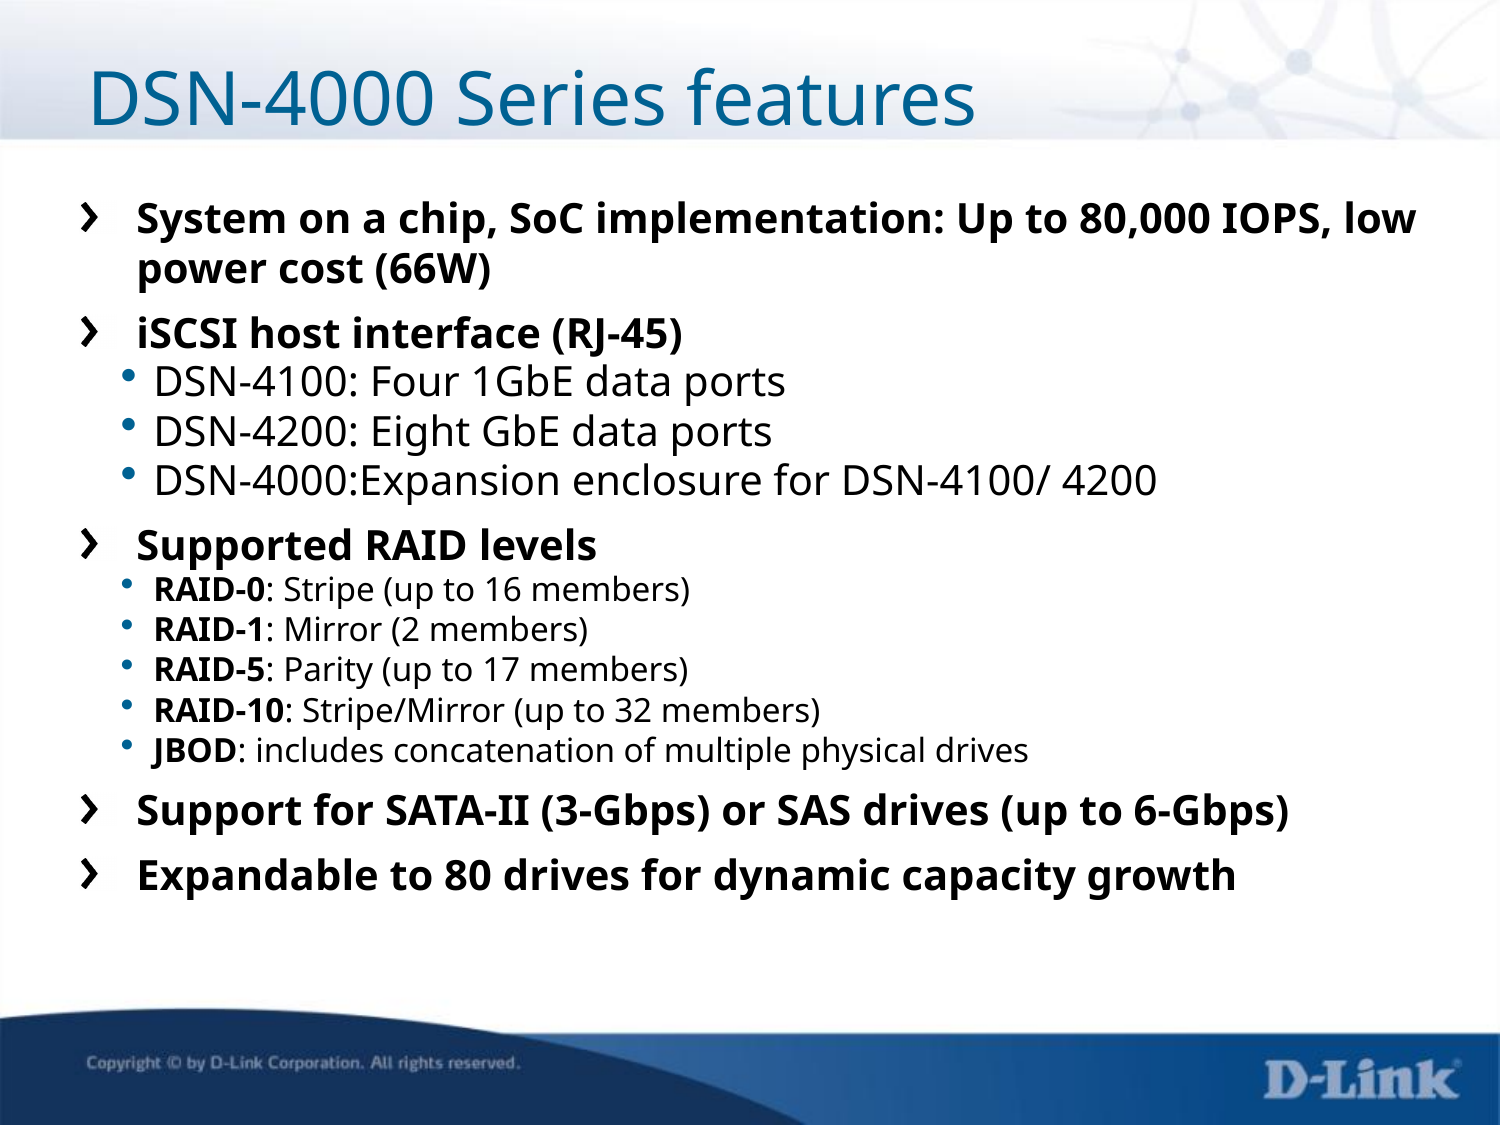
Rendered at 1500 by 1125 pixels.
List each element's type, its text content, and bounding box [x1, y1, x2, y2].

list System on a chip, SoC implementation: Up to 80,000 IOPS, low power cost (66W) iSCSI host interface (RJ-45) DSN-4100: Four 1GbE data ports DSN-4200: Eight GbE data ports DSN-4000:Expansion enclosure for DSN-4100/ 4200 Supported RAID levels RAID-0: Stripe (up to 16 members) RAID-1: Mirror (2 members) RAID-5: Parity (up to 17 members) RAID-10: Stripe/Mirror (up to 32 members) JBOD: includes concatenation of multiple physical drives Support for SATA-II (3-Gbps) or SAS drives (up to 6-Gbps) Expandable to 80 drives for dynamic capacity growth [64, 184, 1471, 1003]
picture [0, 0, 1500, 1125]
title DSN-4000 Series features [71, 59, 1409, 167]
